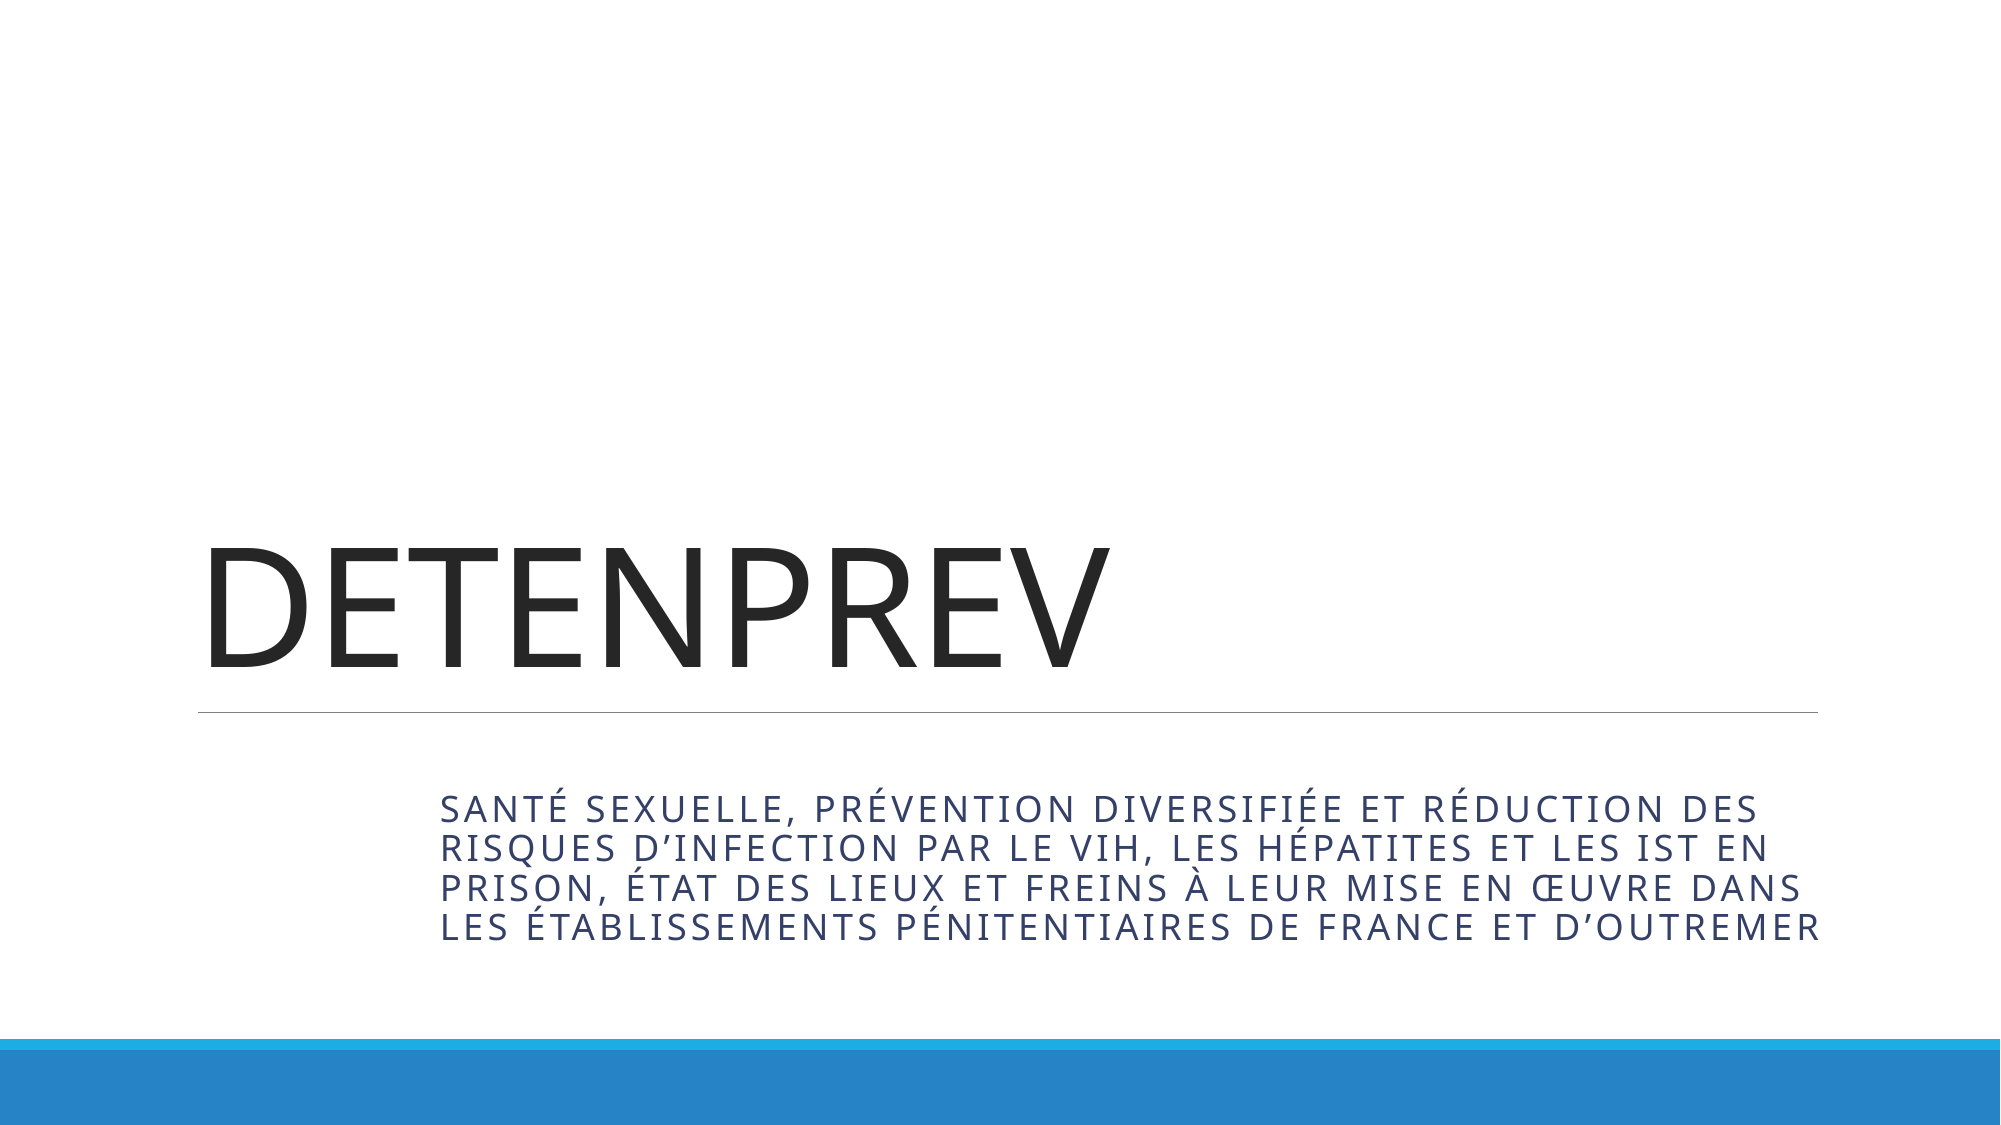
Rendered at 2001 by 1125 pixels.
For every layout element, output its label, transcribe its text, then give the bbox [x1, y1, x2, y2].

subtitle Santé sexuelle, prévention diversifiée et réduction des risques d’infection par le VIH, les hépatites et les IST en prison, état des lieux et freins à leur mise en œuvre dans les établissements pénitentiaires de France et d’Outremer [424, 783, 1850, 969]
title DETENPREV [180, 124, 1830, 710]
